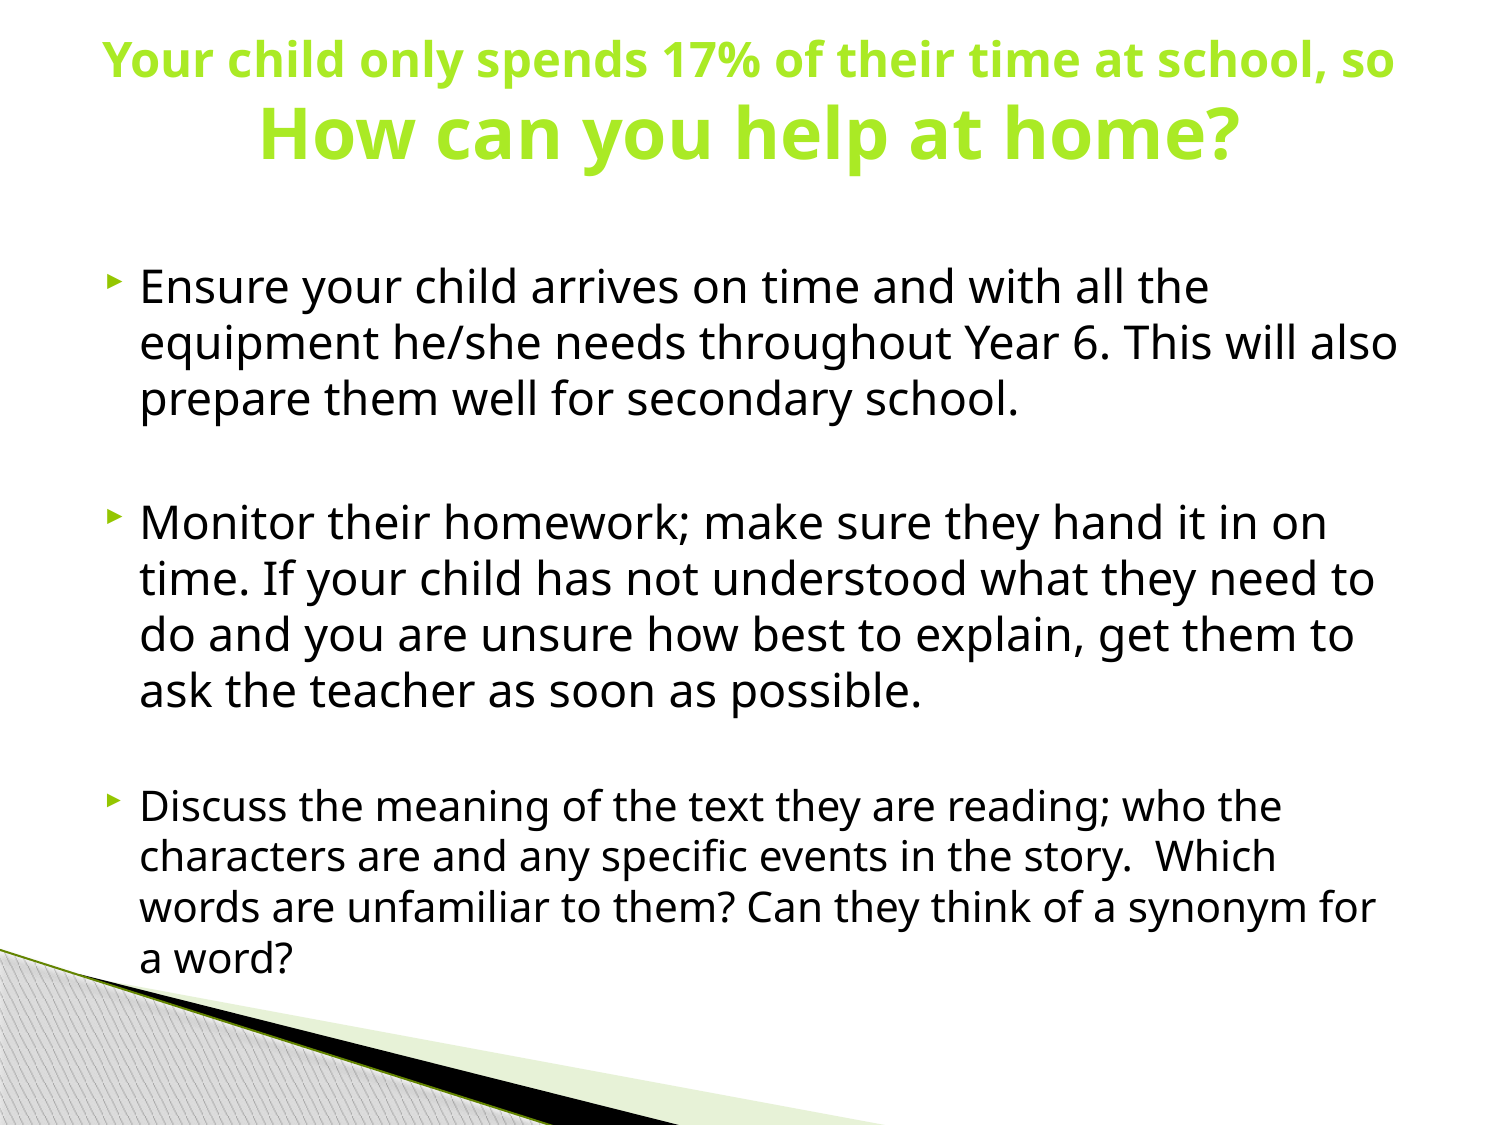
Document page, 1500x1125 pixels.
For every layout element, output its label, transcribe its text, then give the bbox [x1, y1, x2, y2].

list Ensure your child arrives on time and with all the equipment he/she needs throughout Year 6. This will also prepare them well for secondary school. Monitor their homework; make sure they hand it in on time. If your child has not understood what they need to do and you are unsure how best to explain, get them to ask the teacher as soon as possible. Discuss the meaning of the text they are reading; who the characters are and any specific events in the story. Which words are unfamiliar to them? Can they think of a synonym for a word? [75, 196, 1425, 998]
title Your child only spends 17% of their time at school, so How can you help at home? [75, 7, 1425, 195]
